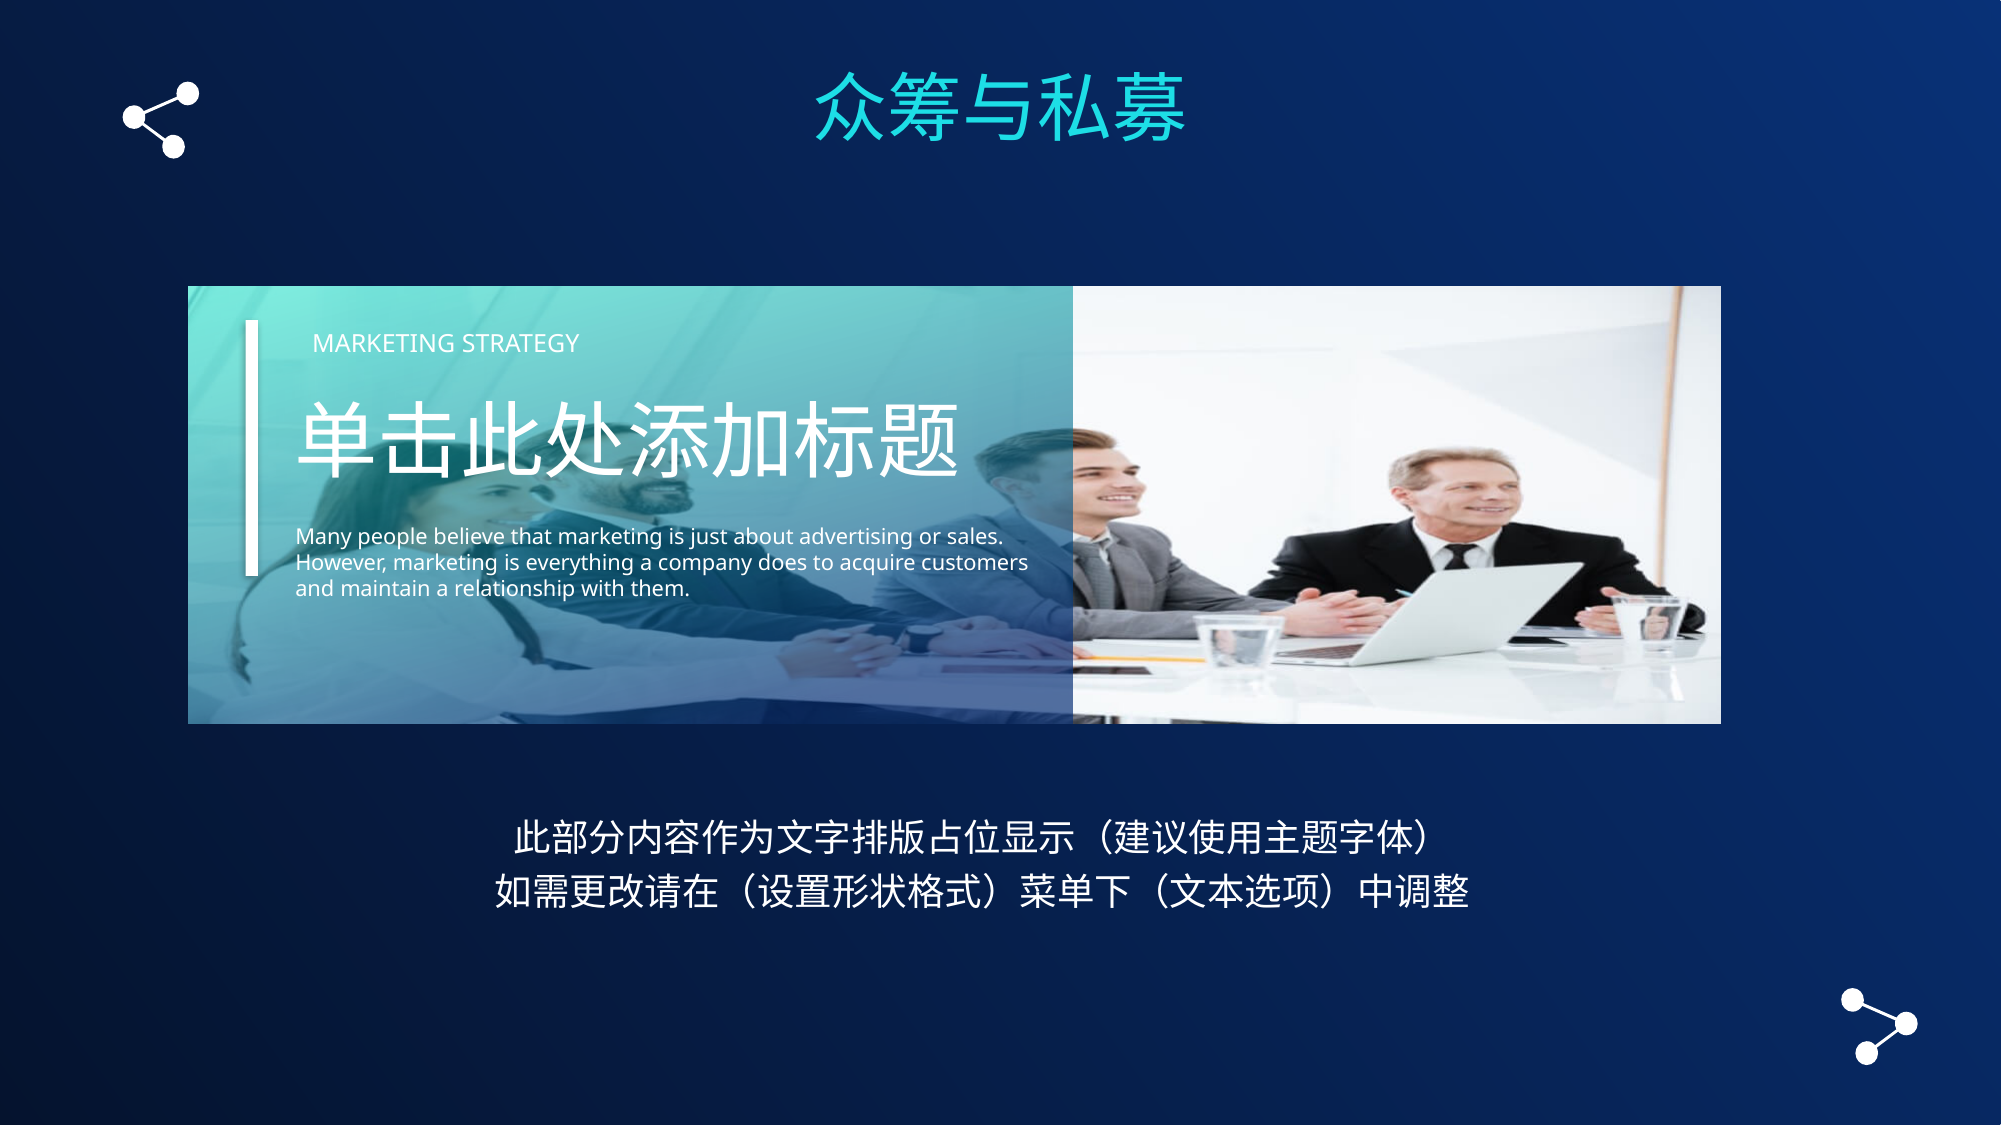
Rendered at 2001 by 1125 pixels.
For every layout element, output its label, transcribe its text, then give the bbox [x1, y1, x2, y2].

text_box 众筹与私募 [563, 52, 1438, 158]
text_box 此部分内容作为文字排版占位显示（建议使用主题字体） 如需更改请在（设置形状格式）菜单下（文本选项）中调整 [477, 798, 1487, 921]
picture [187, 286, 1722, 725]
text_box [120, 79, 202, 161]
text_box [1839, 985, 1920, 1068]
